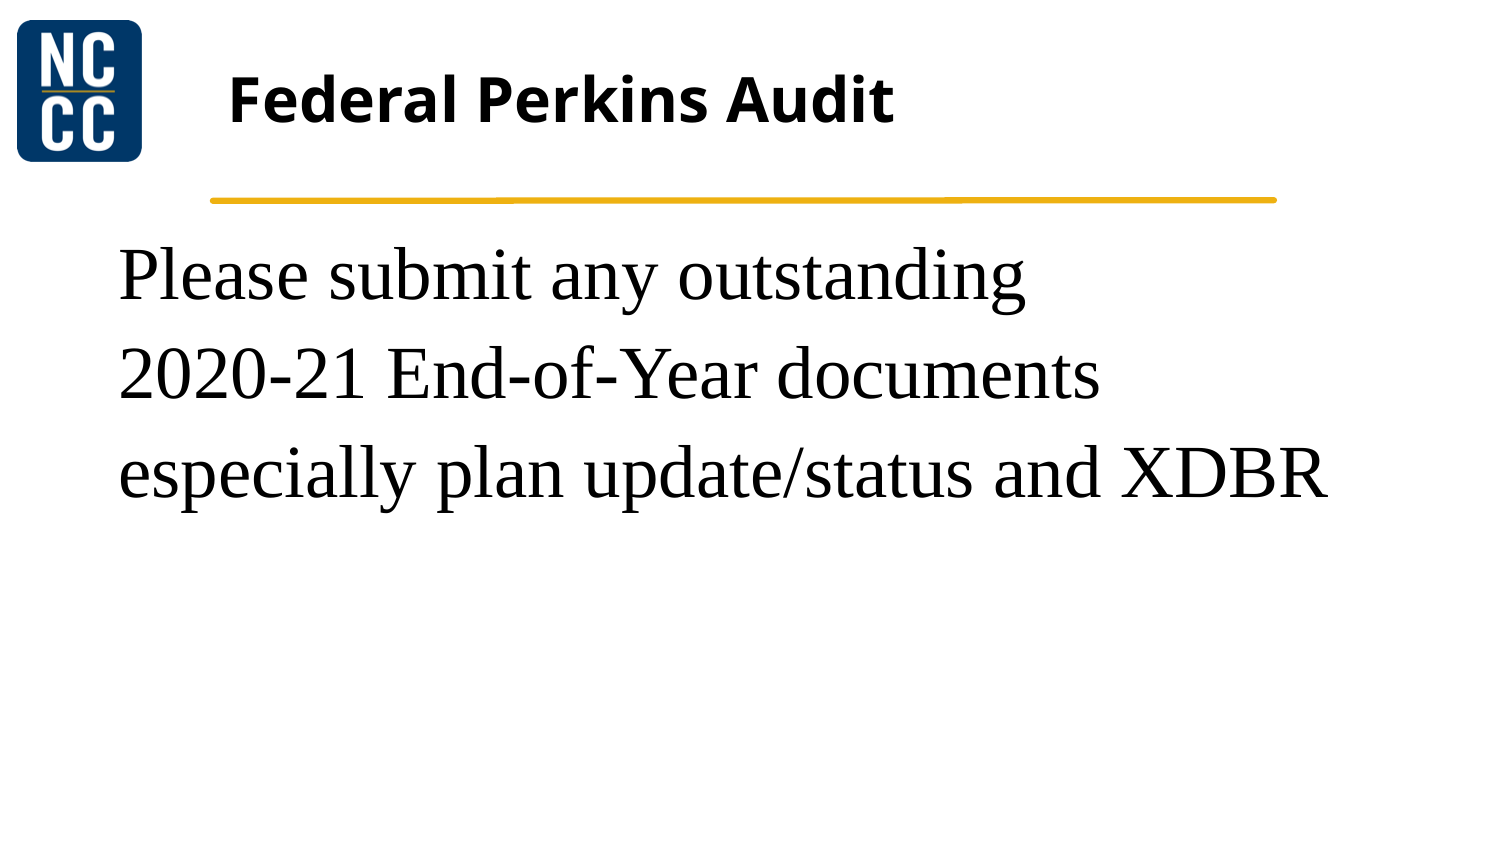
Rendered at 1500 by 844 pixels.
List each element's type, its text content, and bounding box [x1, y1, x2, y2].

list Please submit any outstanding 2020-21 End-of-Year documents especially plan update/status and XDBR [103, 216, 1397, 799]
picture [17, 20, 142, 162]
title Federal Perkins Audit [212, 20, 1421, 184]
